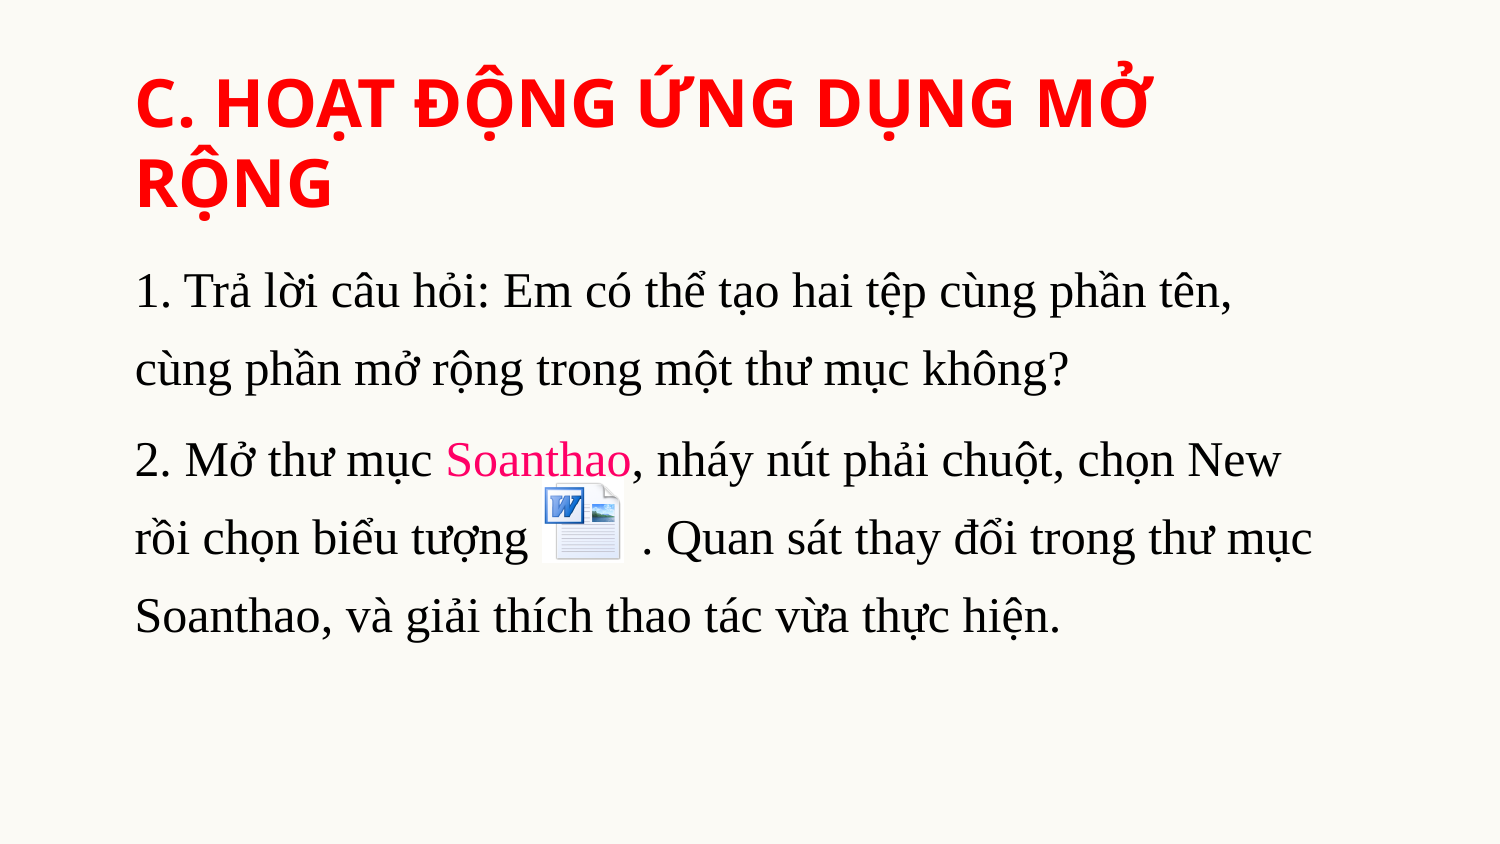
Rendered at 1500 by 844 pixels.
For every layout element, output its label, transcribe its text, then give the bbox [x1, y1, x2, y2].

text_box 2. Mở thư mục Soanthao, nháy nút phải chuột, chọn New rồi chọn biểu tượng . Quan sát thay đổi trong thư mục Soanthao, và giải thích thao tác vừa thực hiện. [119, 393, 1347, 652]
list 1. Trả lời câu hỏi: Em có thể tạo hai tệp cùng phần tên, cùng phần mở rộng trong một thư mục không? [119, 225, 1347, 393]
title C. HOẠT ĐỘNG ỨNG DỤNG MỞ RỘNG [119, 46, 1381, 203]
picture [541, 477, 631, 563]
